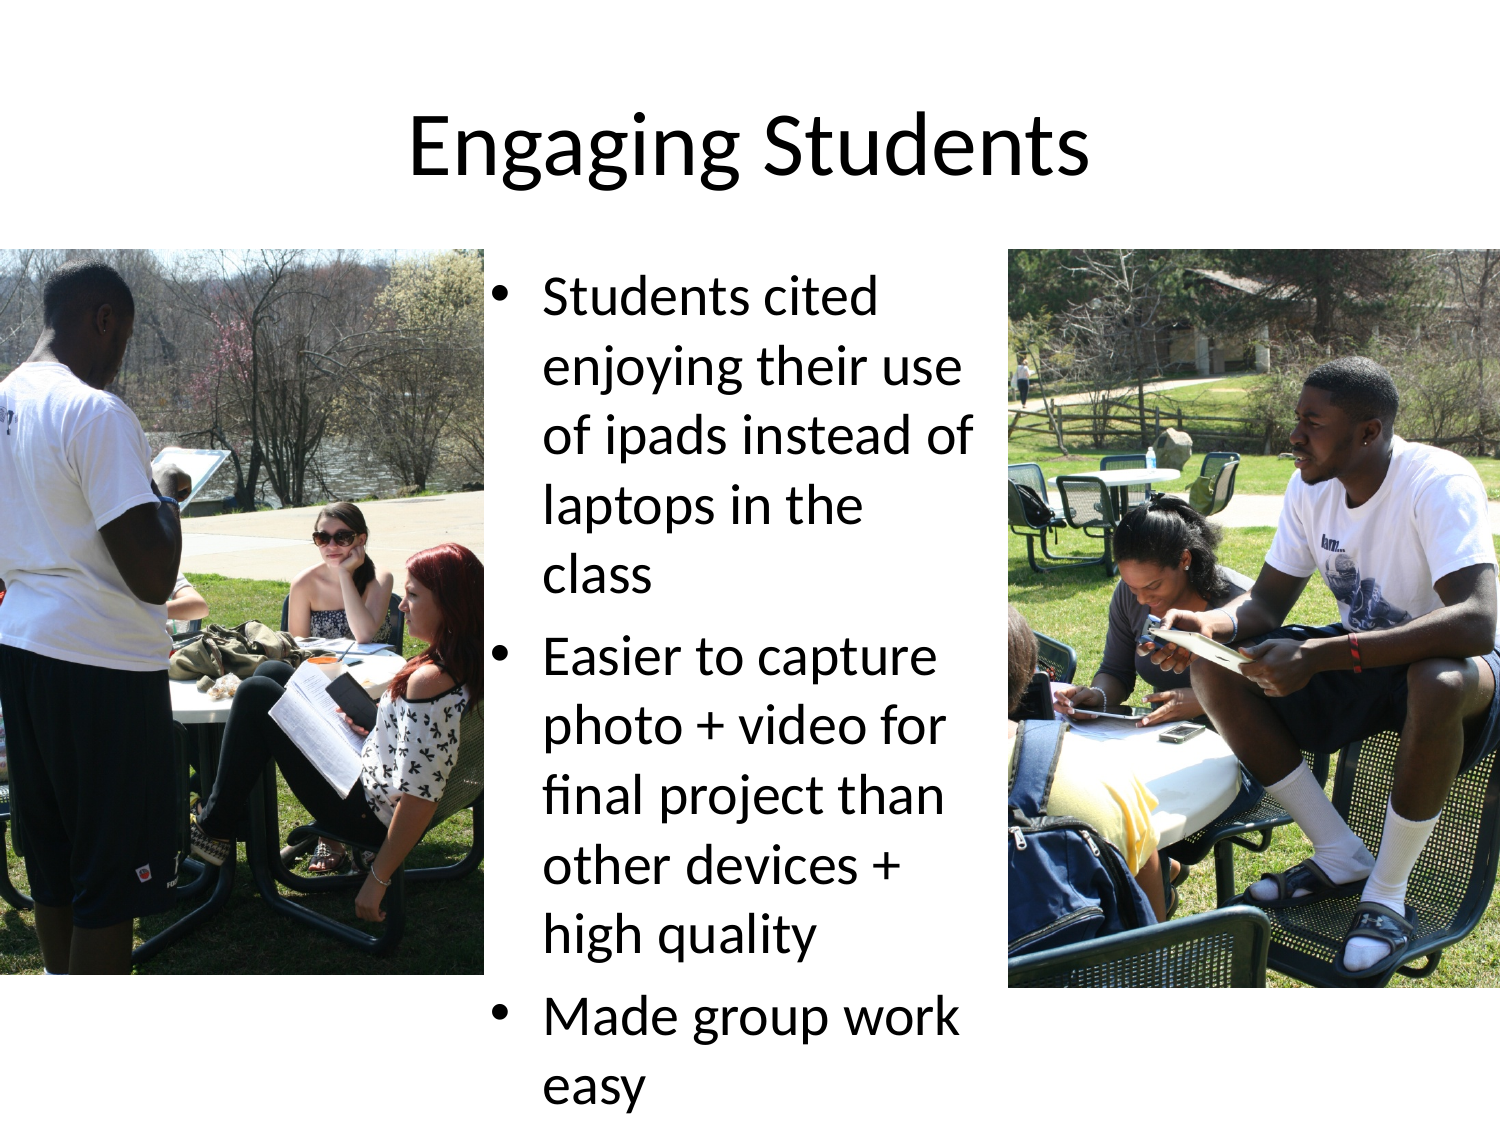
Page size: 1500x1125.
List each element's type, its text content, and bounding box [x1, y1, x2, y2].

picture [0, 249, 484, 976]
list Students cited enjoying their use of ipads instead of laptops in the class Easier to capture photo + video for final project than other devices + high quality Made group work easy [474, 249, 1000, 1125]
picture [1007, 249, 1500, 988]
title Engaging Students [75, 45, 1425, 233]
